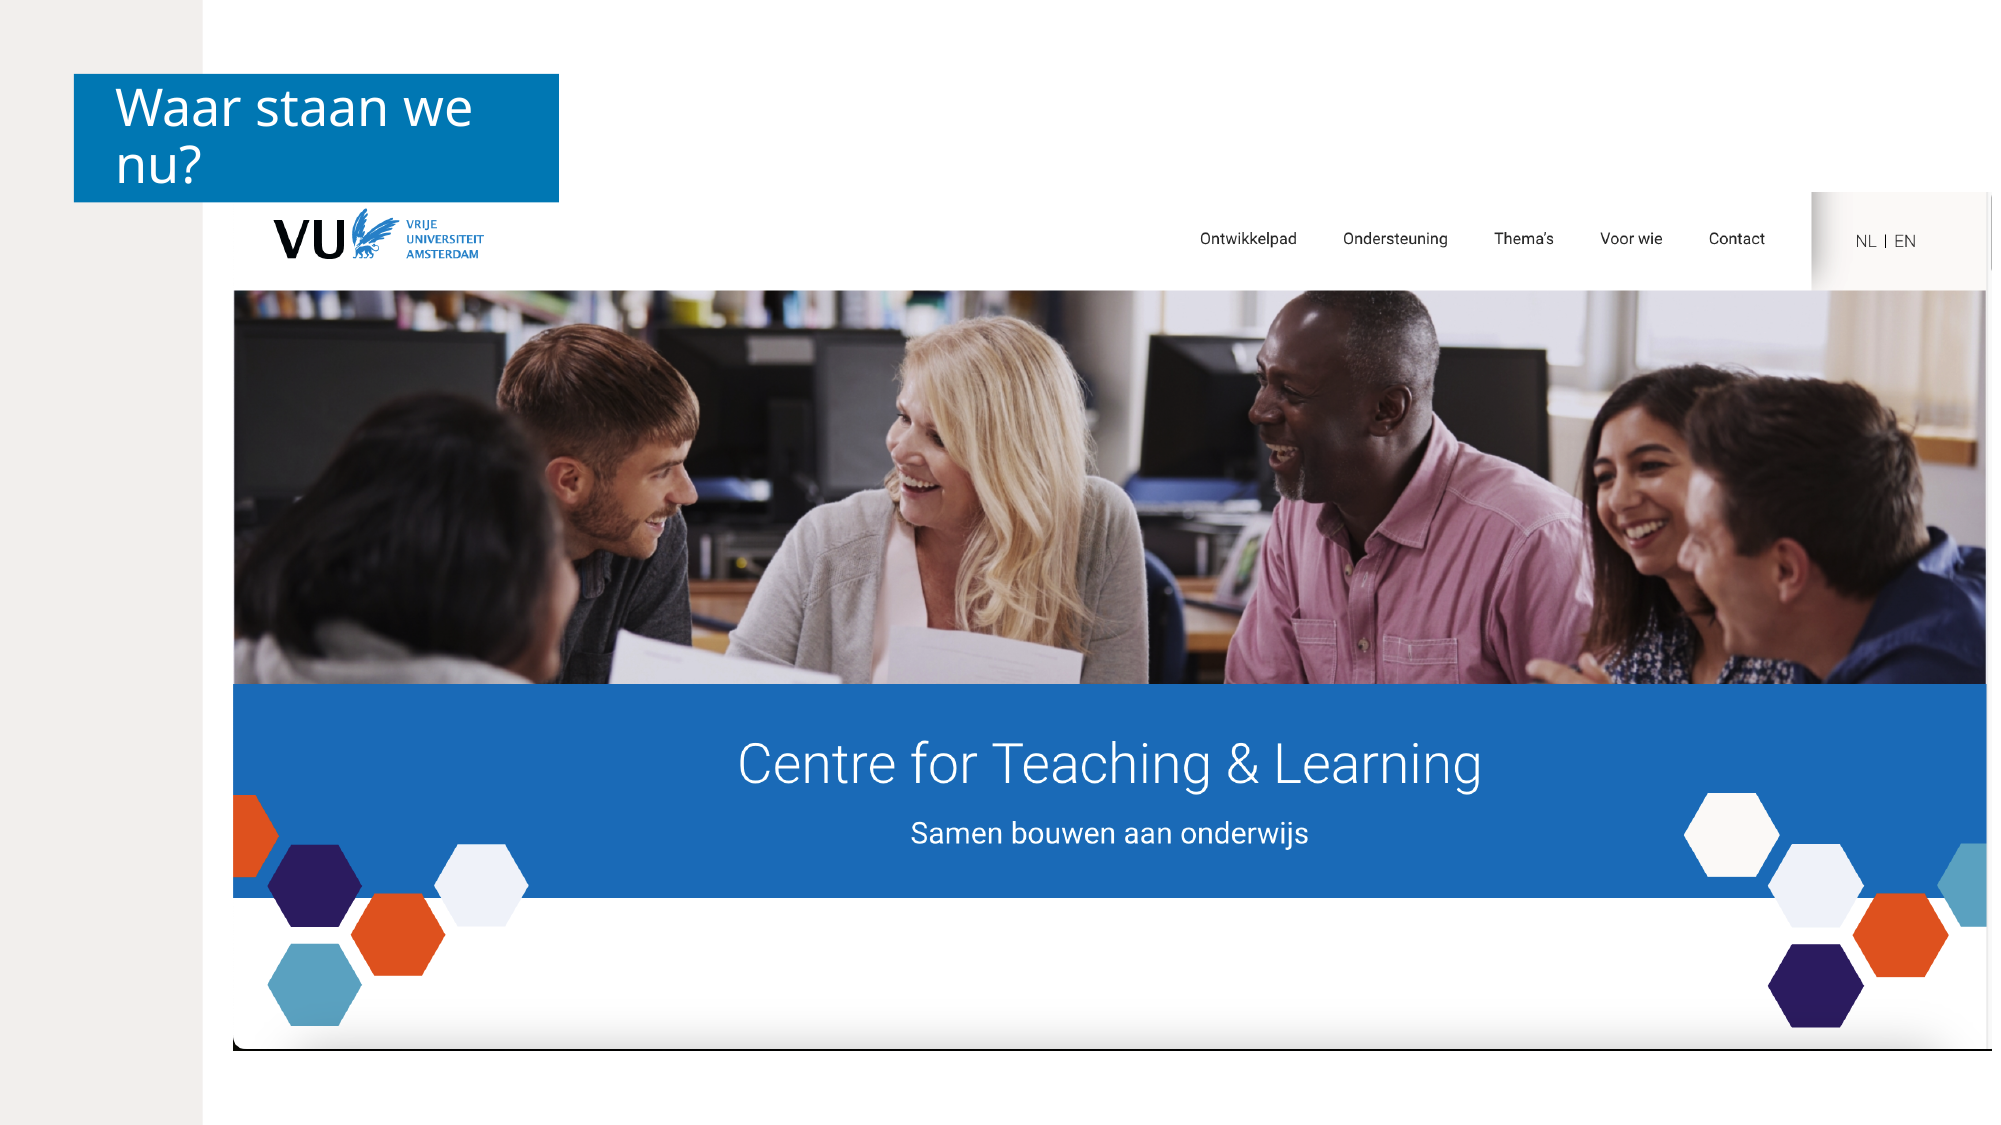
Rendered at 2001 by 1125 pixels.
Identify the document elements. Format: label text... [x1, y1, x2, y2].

picture [233, 192, 1993, 1051]
title Waar staan we nu? [73, 73, 559, 203]
